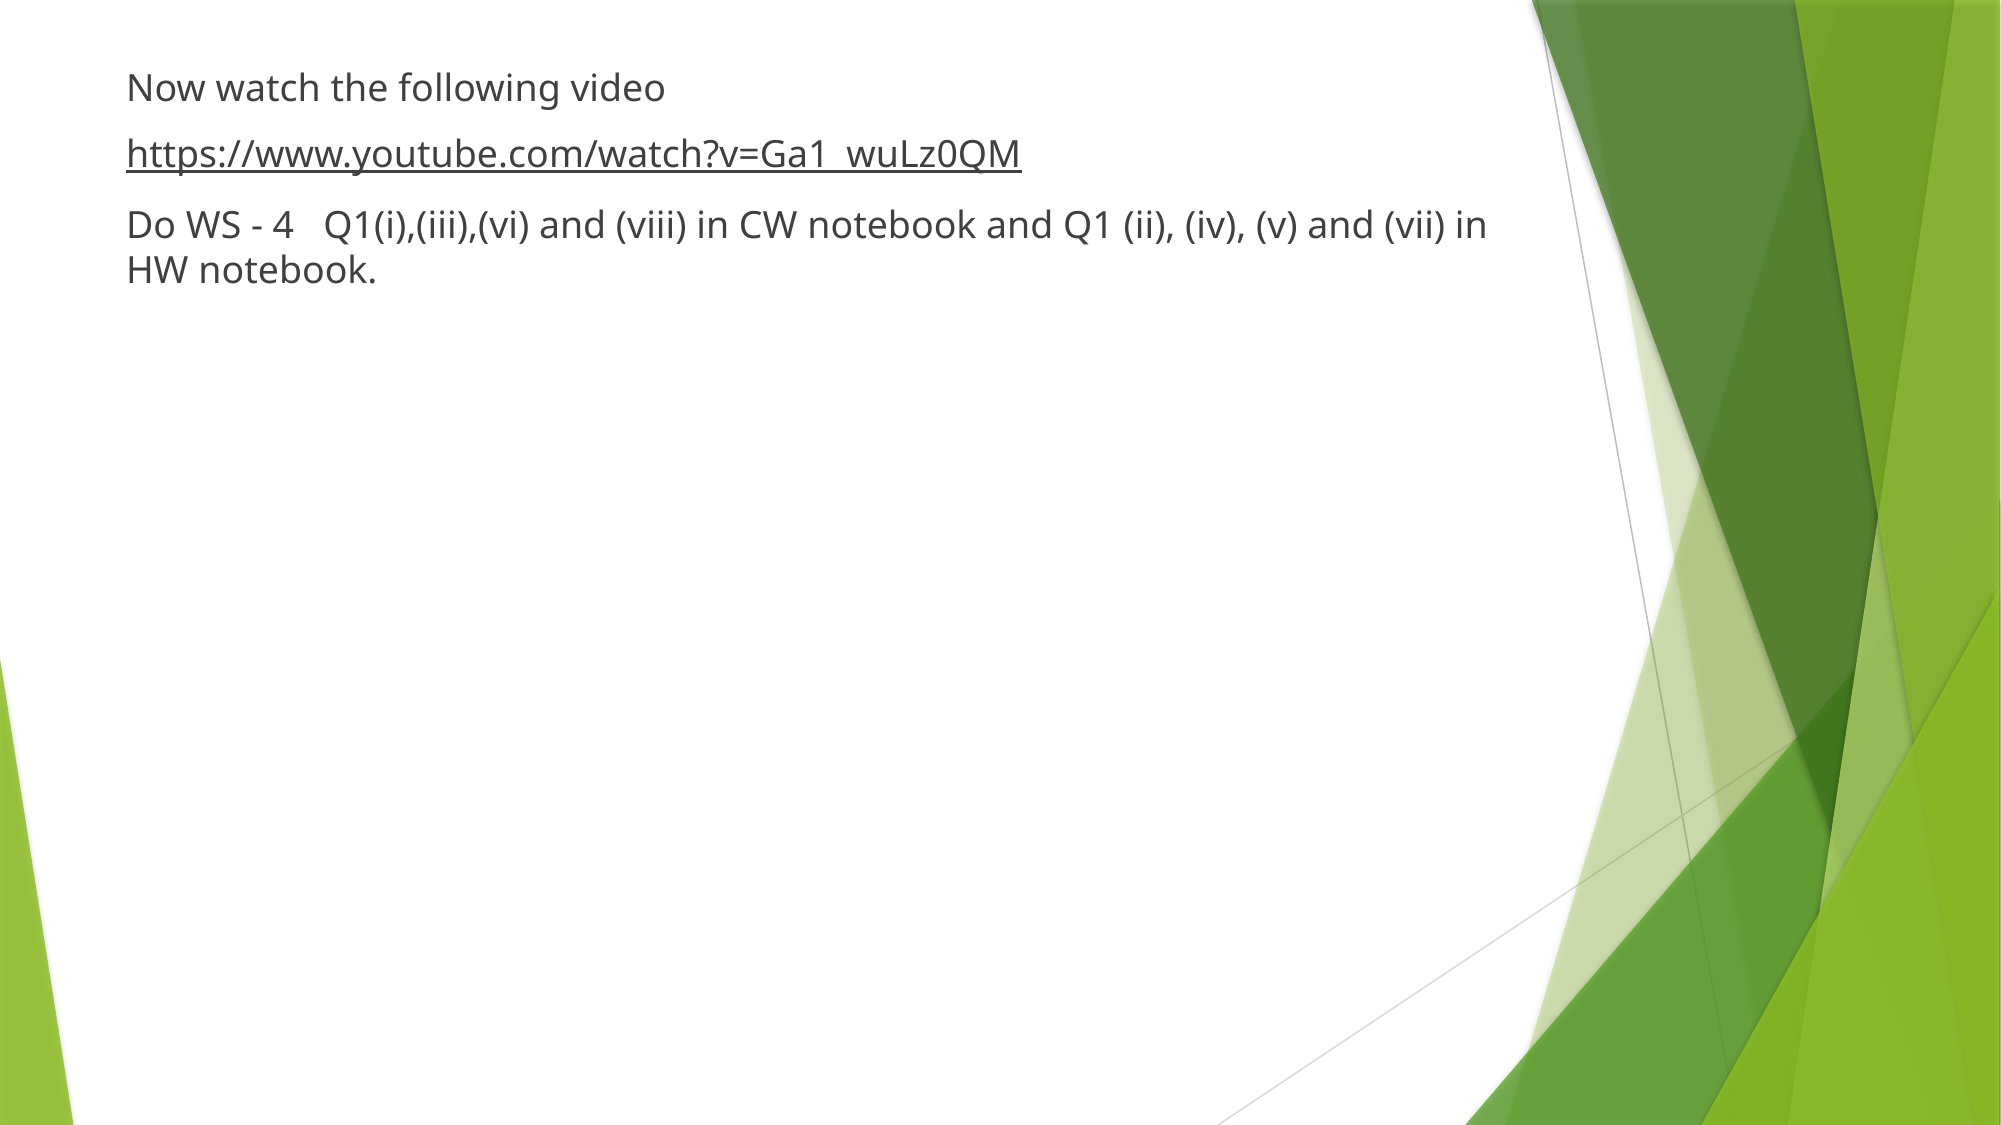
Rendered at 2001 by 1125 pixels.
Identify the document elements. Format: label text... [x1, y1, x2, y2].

list Now watch the following video https://www.youtube.com/watch?v=Ga1_wuLz0QM Do WS - 4 Q1(i),(iii),(vi) and (viii) in CW notebook and Q1 (ii), (iv), (v) and (vii) in HW notebook. [111, 56, 1522, 992]
